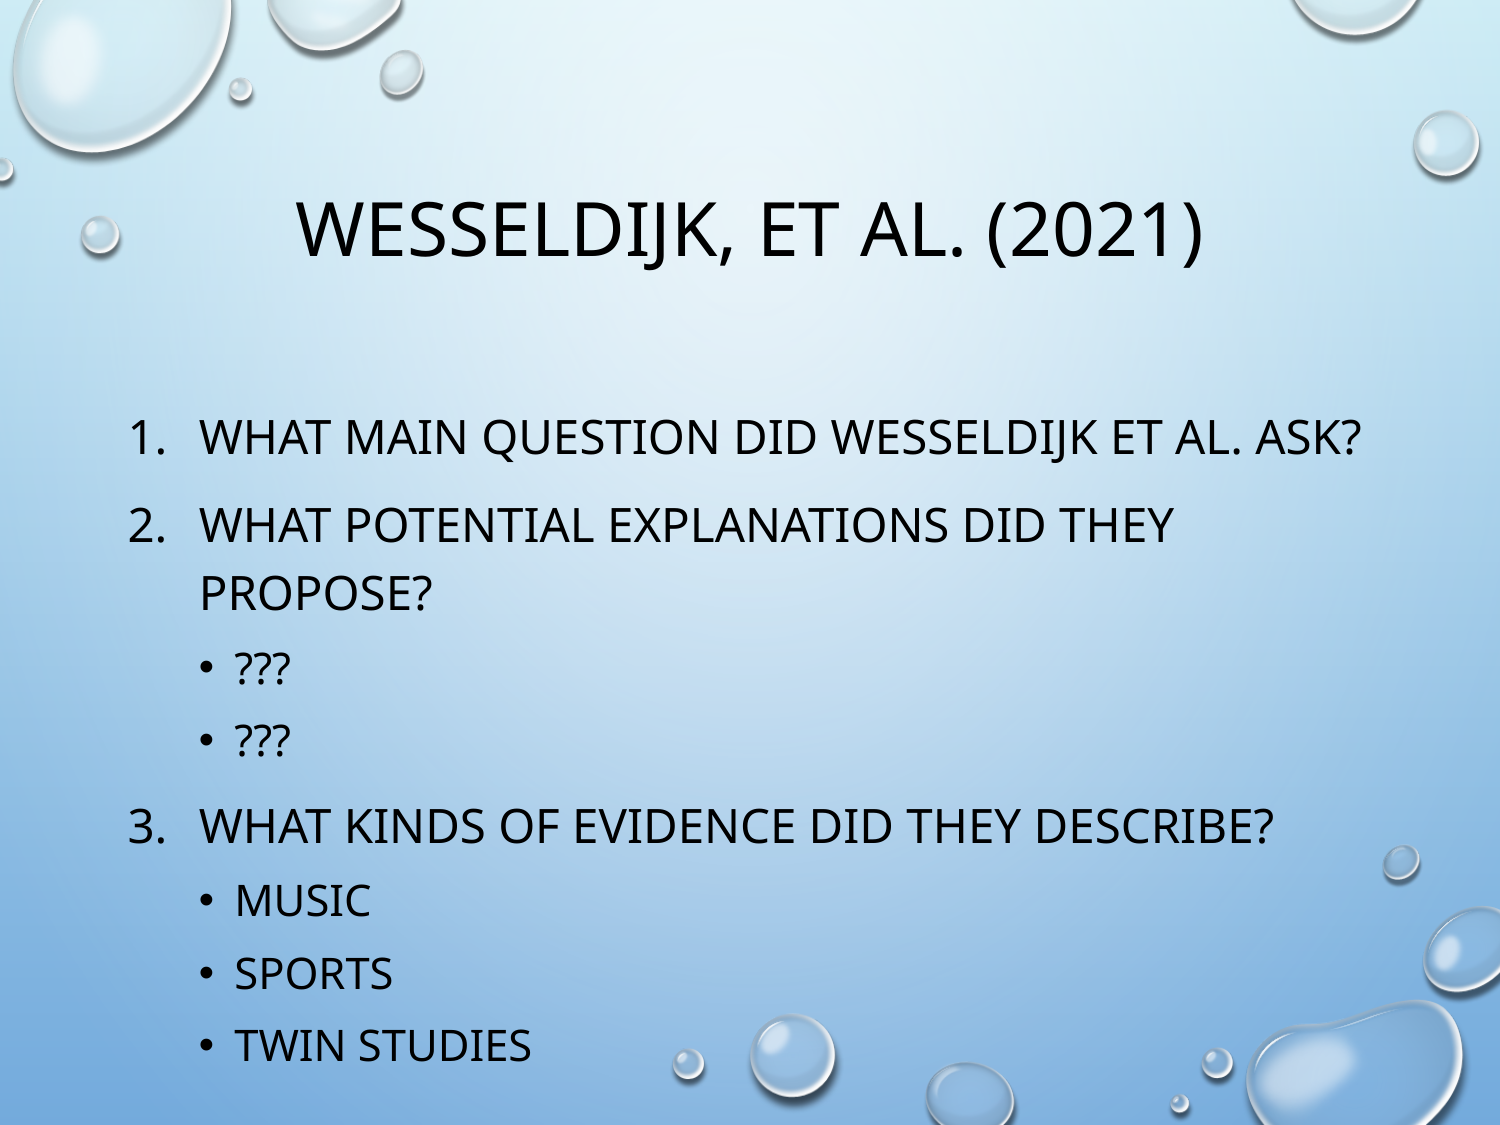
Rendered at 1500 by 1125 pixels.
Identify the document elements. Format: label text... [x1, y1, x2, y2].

list What main question did Wesseldijk et al. Ask? What potential explanations did they propose? ??? ??? What kinds of evidence did they describe? Music Sports Twin studies [112, 388, 1388, 1100]
picture [0, 0, 1500, 1125]
title Wesseldijk, et al. (2021) [112, 101, 1388, 364]
